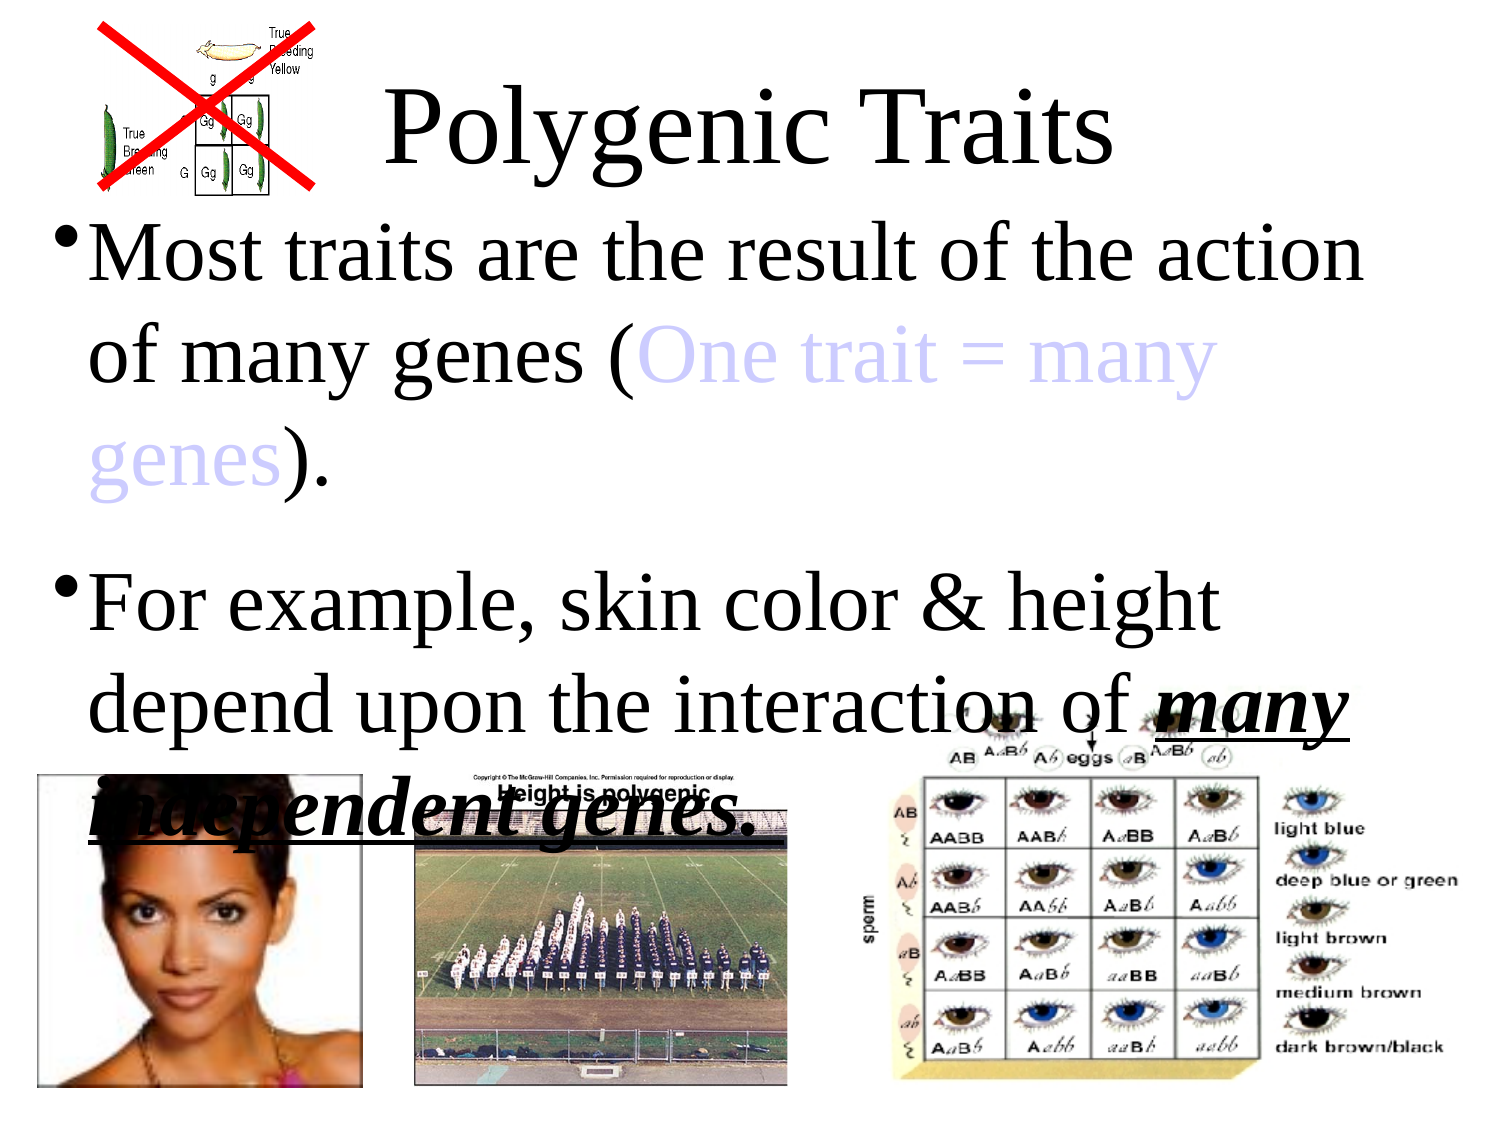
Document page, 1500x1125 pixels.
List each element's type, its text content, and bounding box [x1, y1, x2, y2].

text_box Most traits are the result of the action of many genes (One trait = many genes). For example, skin color & height depend upon the interaction of many independent genes. [37, 187, 1475, 860]
picture [862, 674, 1463, 1090]
title Polygenic Traits [313, 24, 1388, 187]
picture [37, 774, 363, 1088]
picture [99, 24, 313, 197]
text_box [412, 774, 788, 1088]
